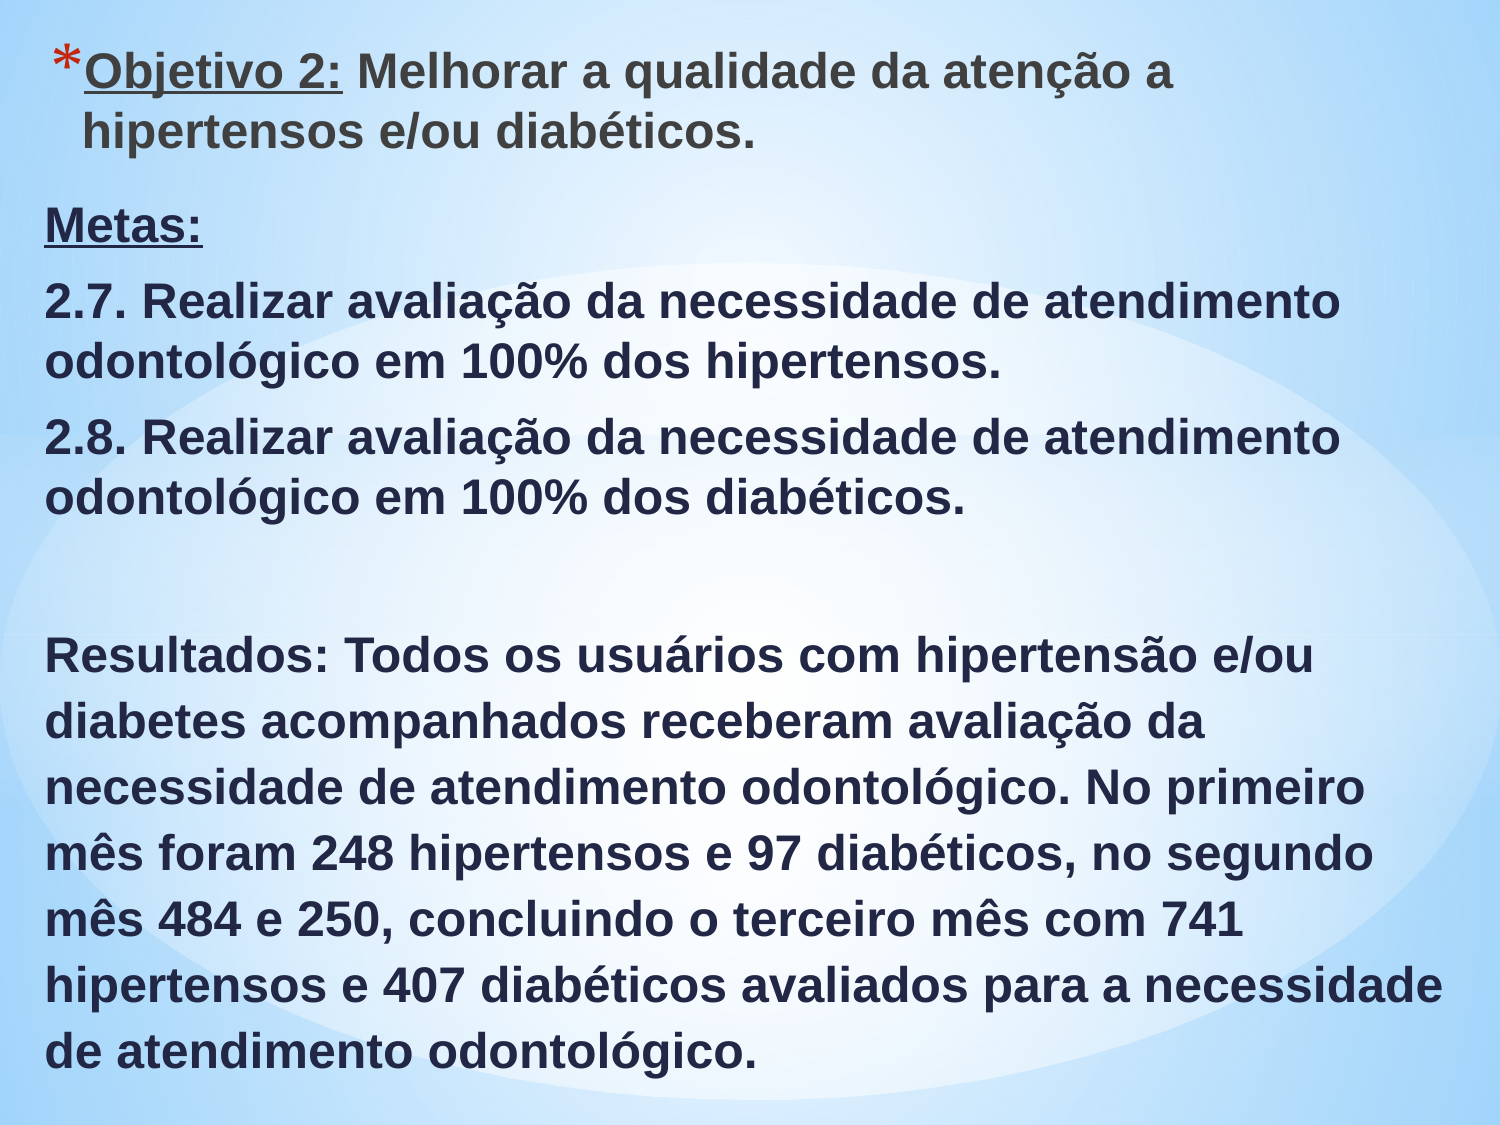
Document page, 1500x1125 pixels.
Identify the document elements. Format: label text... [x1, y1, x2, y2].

text_box Objetivo 2: Melhorar a qualidade da atenção a hipertensos e/ou diabéticos. [29, 30, 1471, 185]
subtitle Metas: 2.7. Realizar avaliação da necessidade de atendimento odontológico em 100% dos hipertensos. 2.8. Realizar avaliação da necessidade de atendimento odontológico em 100% dos diabéticos. Resultados: Todos os usuários com hipertensão e/ou diabetes acompanhados receberam avaliação da necessidade de atendimento odontológico. No primeiro mês foram 248 hipertensos e 97 diabéticos, no segundo mês 484 e 250, concluindo o terceiro mês com 741 hipertensos e 407 diabéticos avaliados para a necessidade de atendimento odontológico. [29, 185, 1471, 1094]
